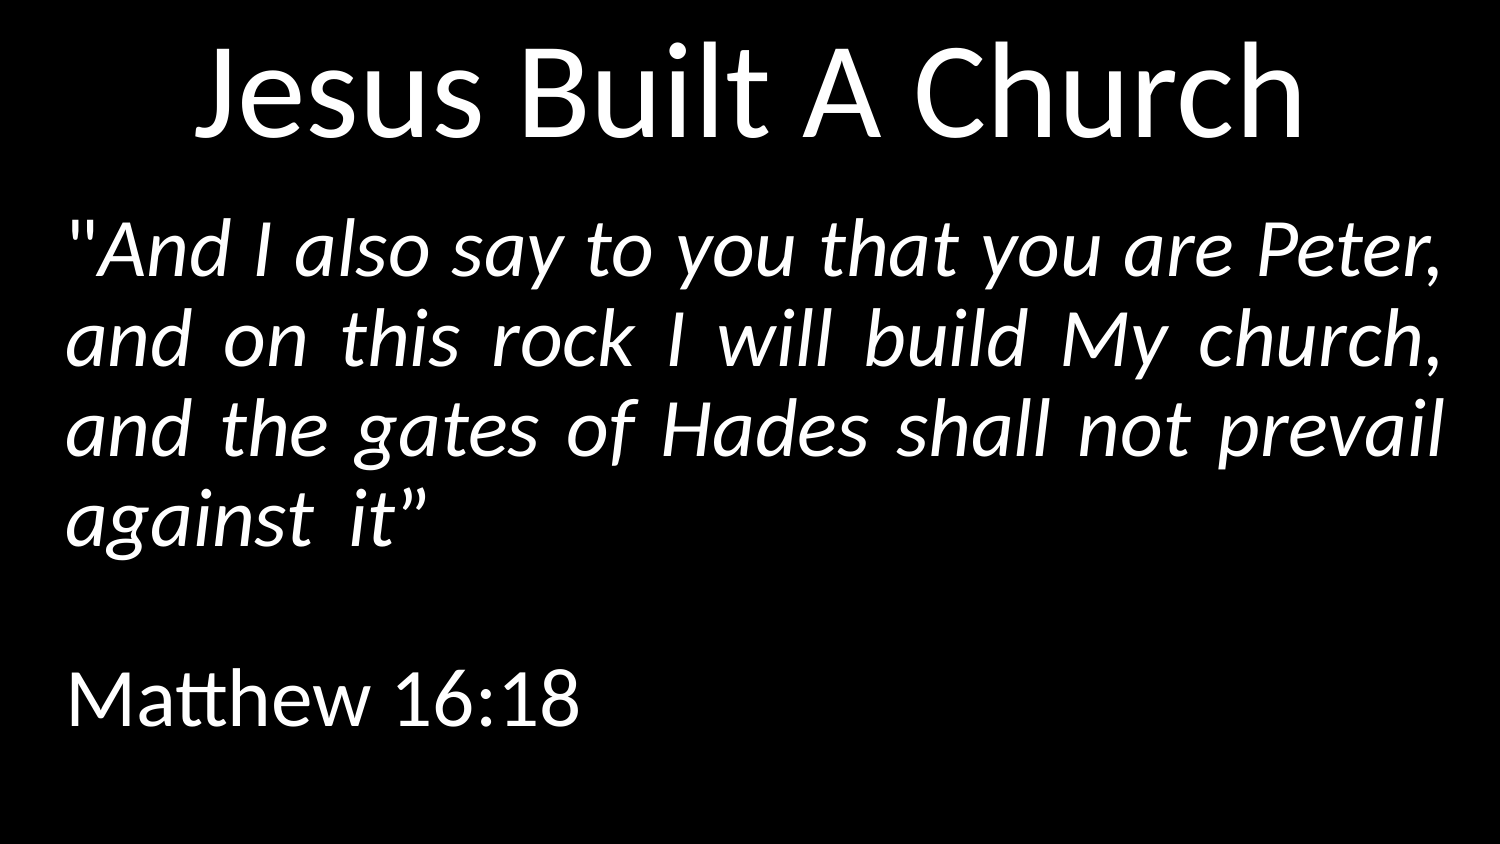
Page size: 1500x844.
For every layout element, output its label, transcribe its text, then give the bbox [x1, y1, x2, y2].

list "And I also say to you that you are Peter, and on this rock I will build My church, and the gates of Hades shall not prevail against it” Matthew 16:18 [50, 196, 1463, 810]
title Jesus Built A Church [1, 3, 1500, 183]
